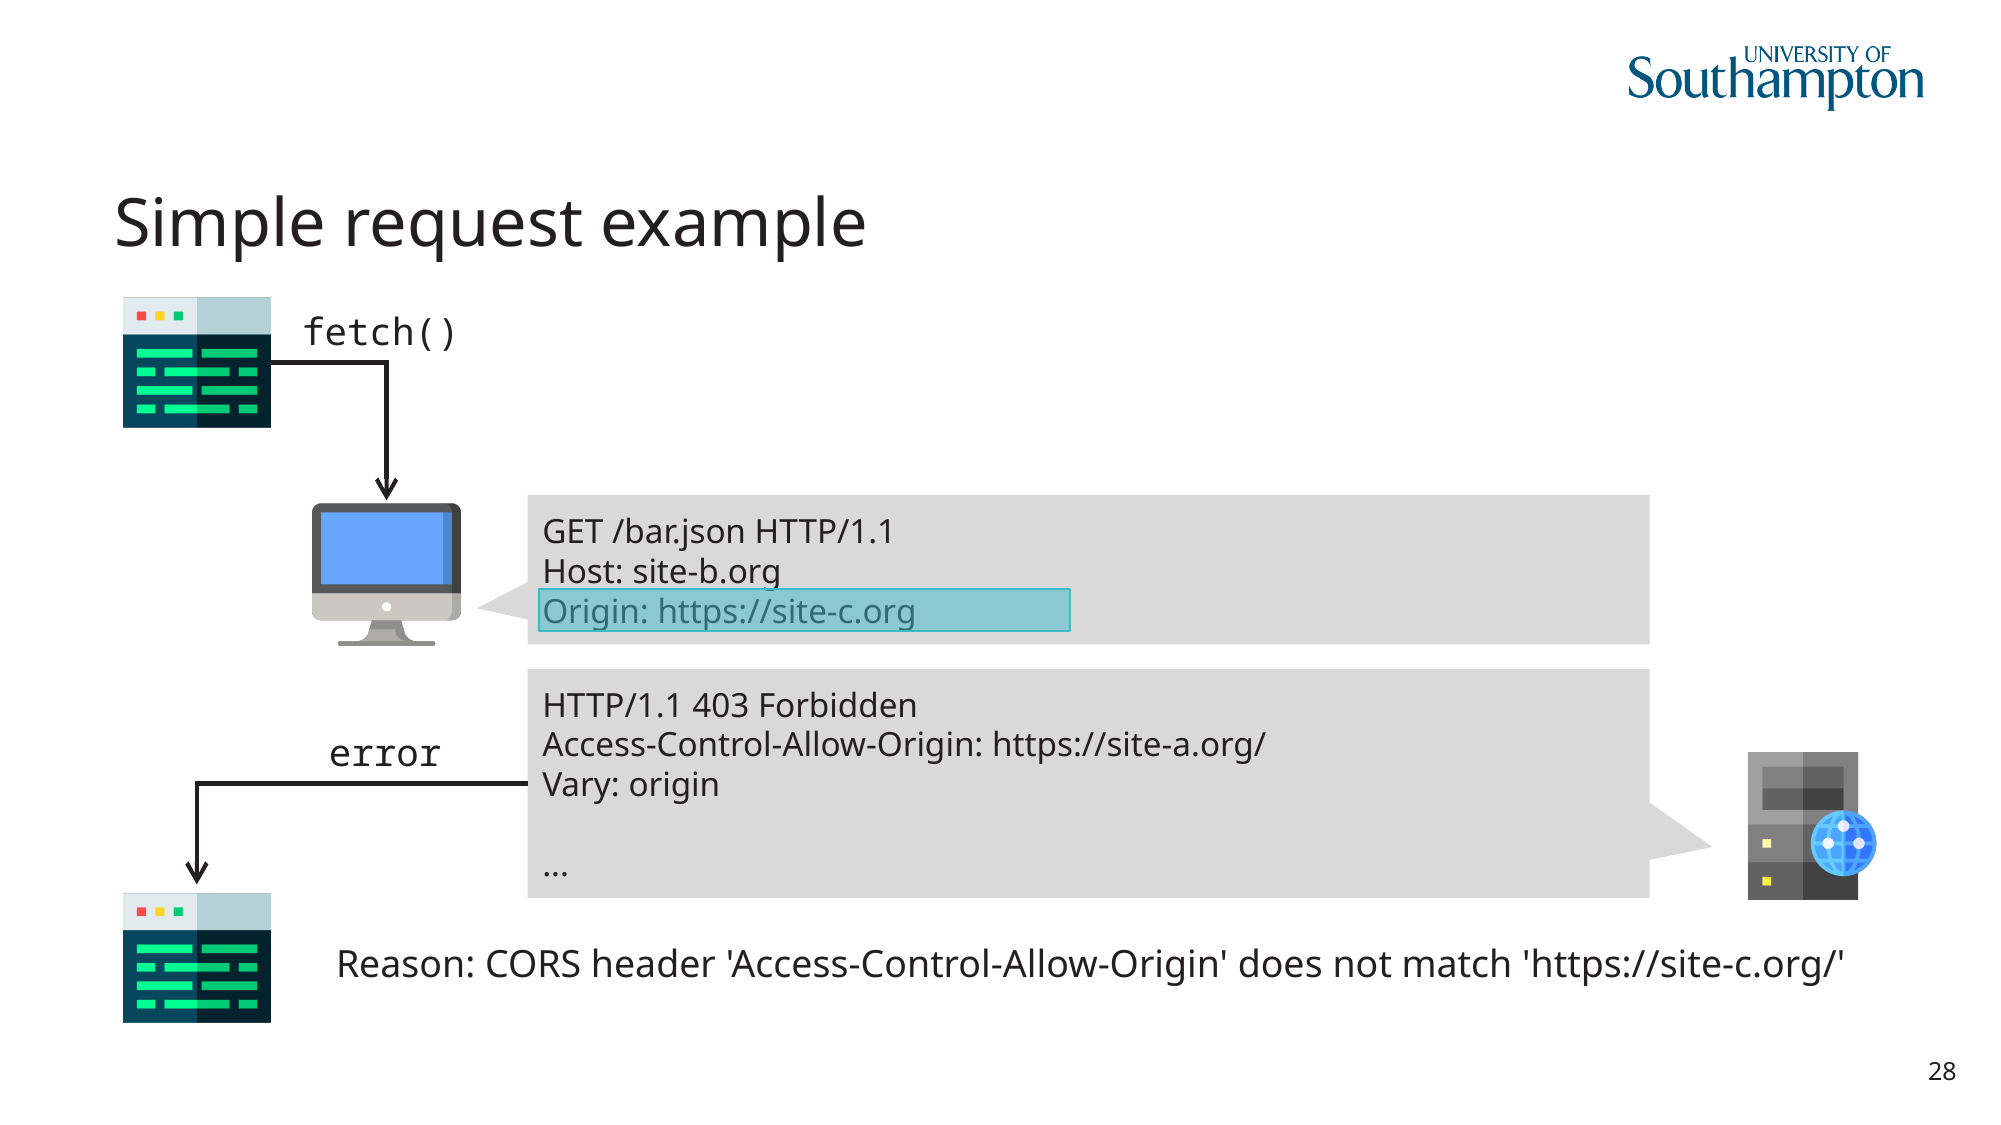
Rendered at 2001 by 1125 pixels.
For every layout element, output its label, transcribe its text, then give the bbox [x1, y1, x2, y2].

picture [137, 387, 192, 394]
text_box HTTP/1.1 403 Forbidden Access-Control-Allow-Origin: https://site-a.org/ Vary: origin ... [526, 667, 1716, 900]
picture [1629, 71, 1648, 95]
picture [137, 349, 192, 357]
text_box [196, 783, 528, 885]
text_box error [313, 721, 457, 781]
picture [137, 368, 155, 376]
picture [137, 945, 192, 953]
picture [137, 1000, 155, 1008]
picture [122, 884, 271, 1032]
title Simple request example [102, 113, 1898, 268]
picture [137, 982, 192, 990]
text_box GET /bar.json HTTP/1.1 Host: site-b.org Origin: https://site-c.org [473, 494, 1651, 646]
picture [1729, 752, 1877, 900]
picture [137, 963, 155, 971]
text_box fetch() [287, 300, 475, 361]
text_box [270, 362, 387, 501]
text_box Reason: CORS header 'Access-Control-Allow-Origin' does not match 'https://site-c.org/' [321, 932, 1862, 993]
picture [1869, 48, 1877, 60]
text_box [539, 589, 1070, 631]
picture [1629, 46, 1924, 111]
picture [137, 405, 155, 413]
picture [312, 500, 461, 649]
picture [122, 288, 271, 437]
